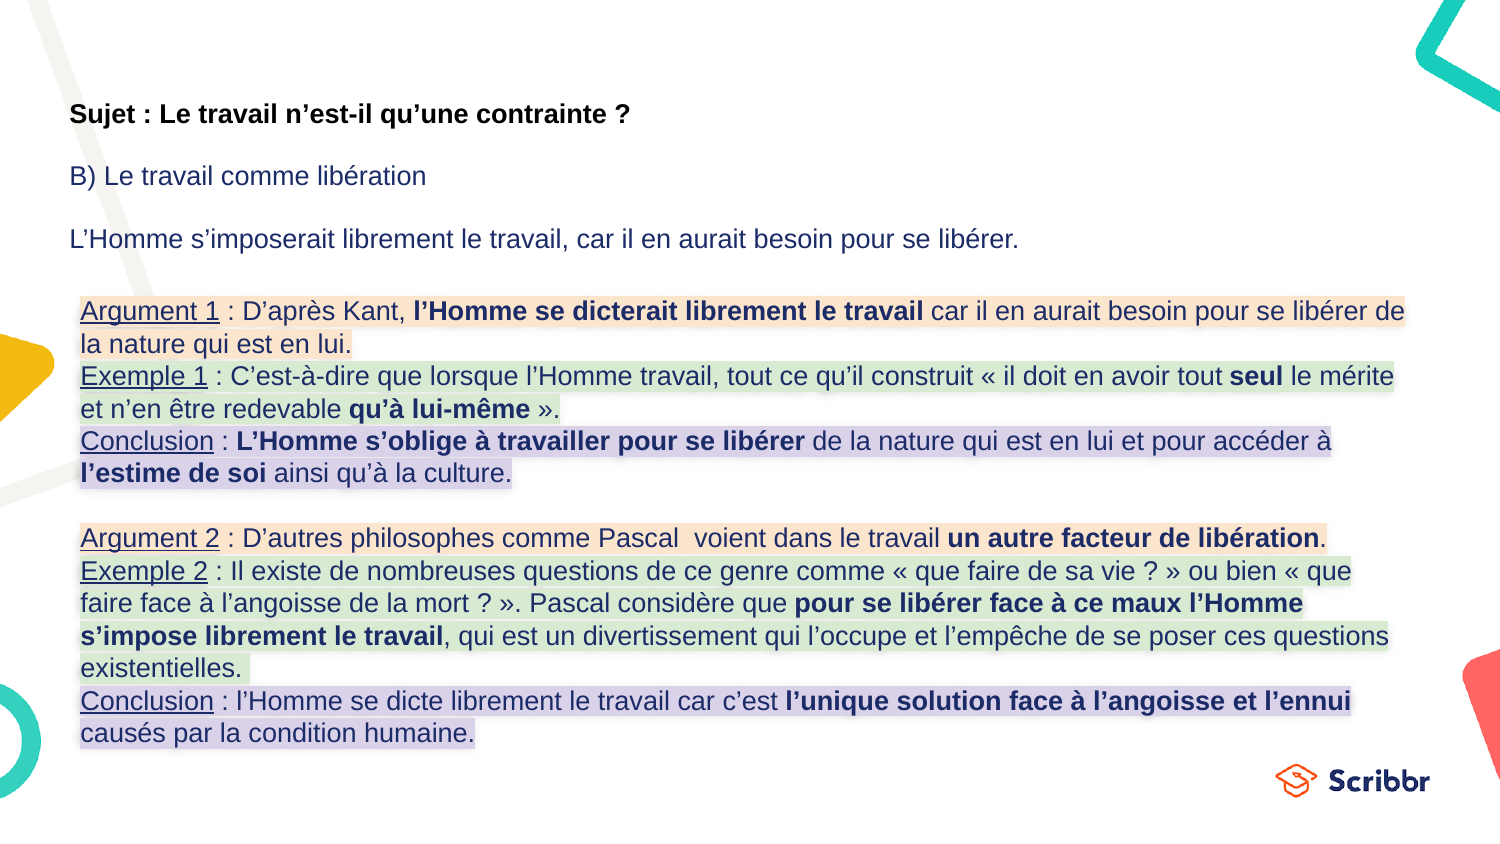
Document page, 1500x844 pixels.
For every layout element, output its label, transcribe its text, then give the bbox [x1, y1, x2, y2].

text_box Sujet : Le travail n’est-il qu’une contrainte ? B) Le travail comme libération L’Homme s’imposerait librement le travail, car il en aurait besoin pour se libérer. [54, 55, 1258, 259]
list Argument 1 : D’après Kant, l’Homme se dicterait librement le travail car il en aurait besoin pour se libérer de la nature qui est en lui. Exemple 1 : C’est-à-dire que lorsque l’Homme travail, tout ce qu’il construit « il doit en avoir tout seul le mérite et n’en être redevable qu’à lui-même ». Conclusion : L’Homme s’oblige à travailler pour se libérer de la nature qui est en lui et pour accéder à l’estime de soi ainsi qu’à la culture. Argument 2 : D’autres philosophes comme Pascal voient dans le travail un autre facteur de libération. Exemple 2 : Il existe de nombreuses questions de ce genre comme « que faire de sa vie ? » ou bien « que faire face à l’angoisse de la mort ? ». Pascal considère que pour se libérer face à ce maux l’Homme s’impose librement le travail, qui est un divertissement qui l’occupe et l’empêche de se poser ces questions existentielles. Conclusion : l’Homme se dicte librement le travail car c’est l’unique solution face à l’angoisse et l’ennui causés par la condition humaine. [65, 278, 1425, 797]
picture [0, 0, 1500, 844]
